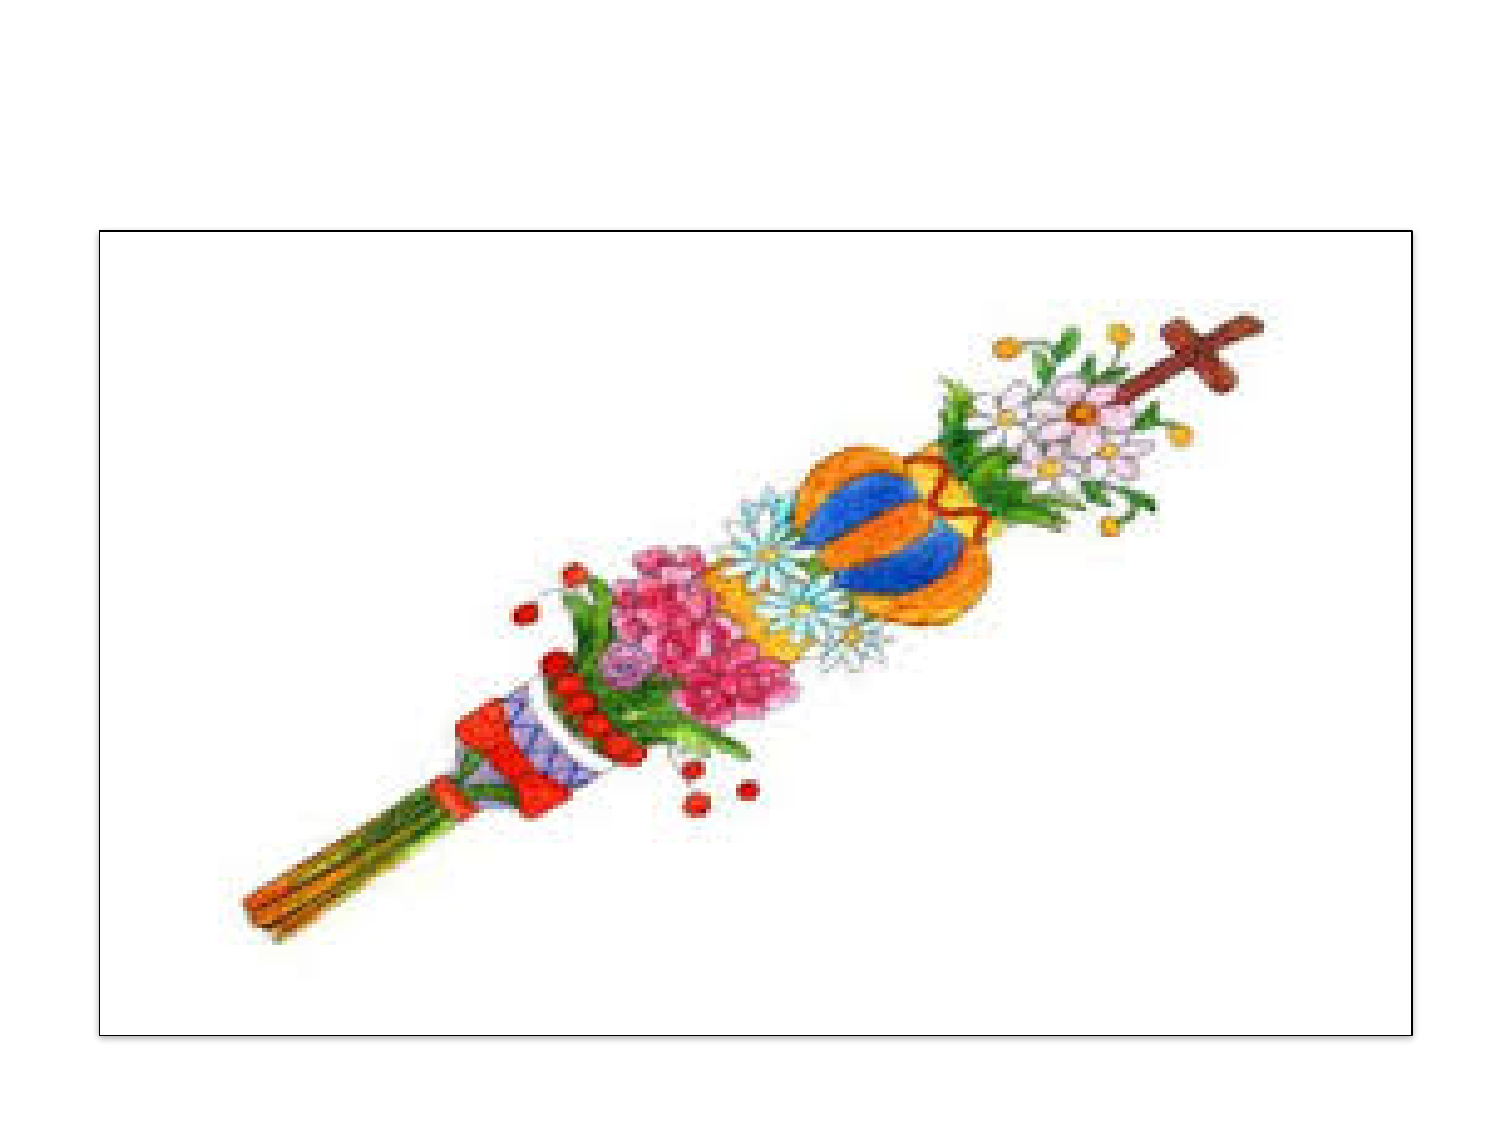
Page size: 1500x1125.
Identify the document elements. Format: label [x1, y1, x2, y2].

list [100, 231, 1412, 1036]
